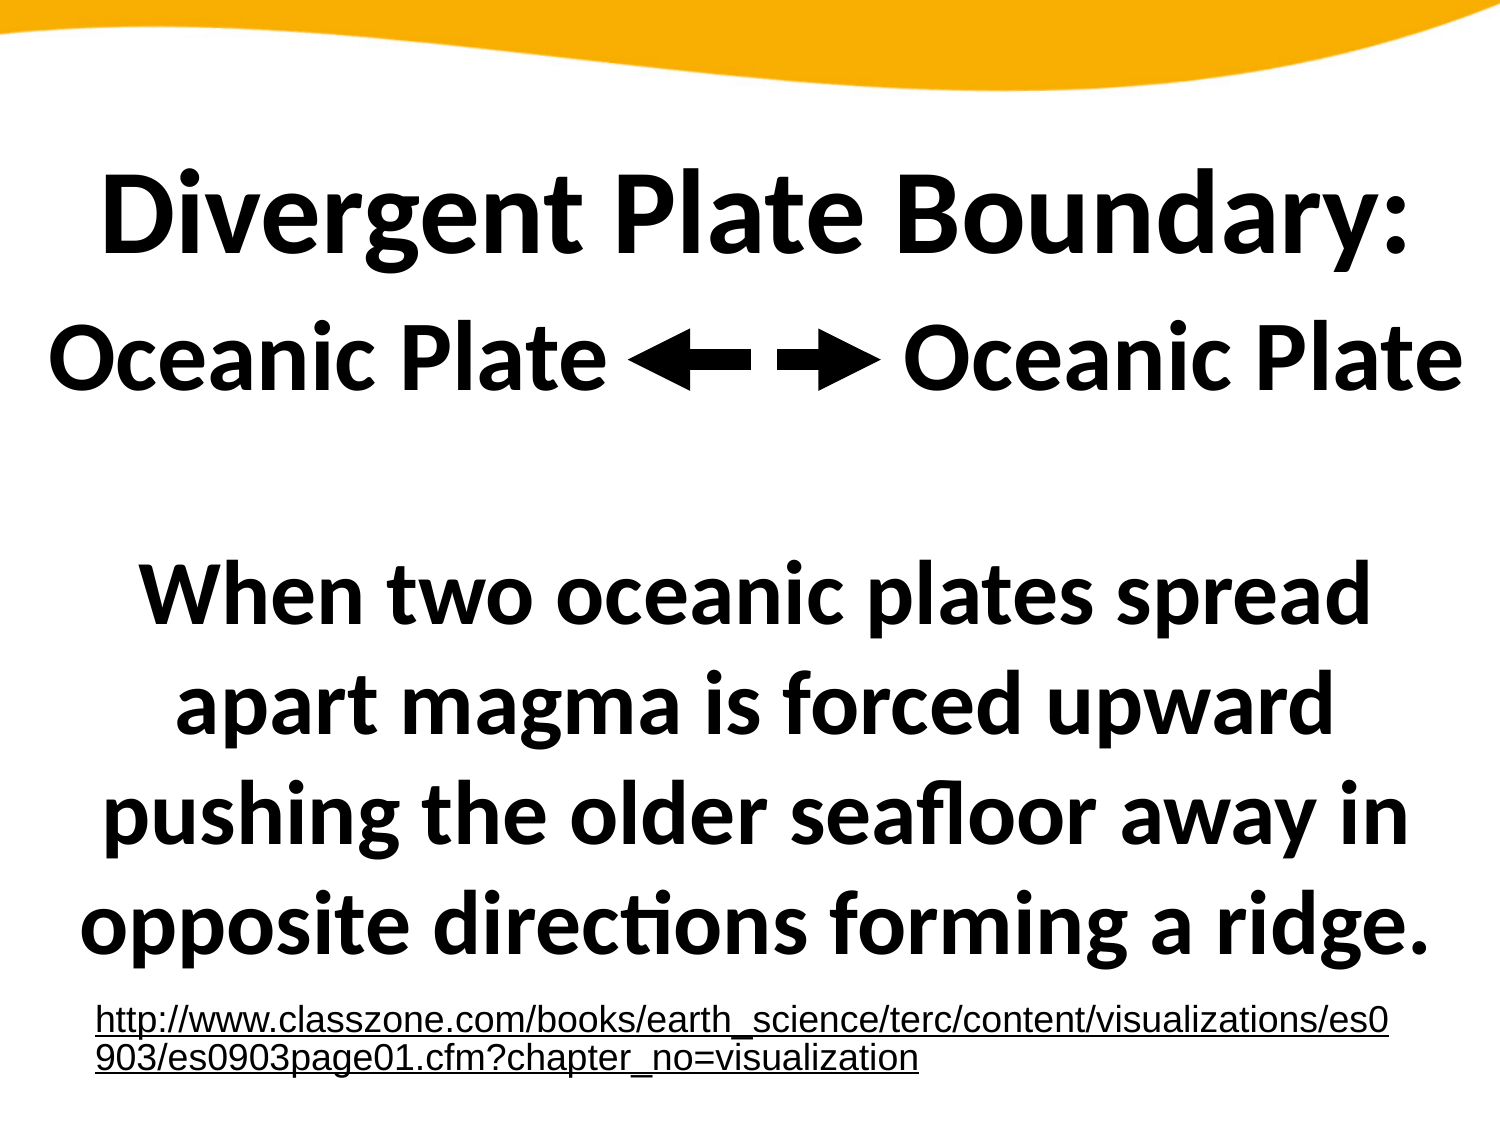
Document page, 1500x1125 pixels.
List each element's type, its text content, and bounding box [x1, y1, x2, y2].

picture [0, 0, 1500, 832]
text_box [0, 832, 1500, 1125]
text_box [28, 125, 1485, 882]
text_box http://www.classzone.com/books/earth_science/terc/content/visualizations/es0903/es0903page01.cfm?chapter_no=visualization [80, 987, 1421, 1093]
